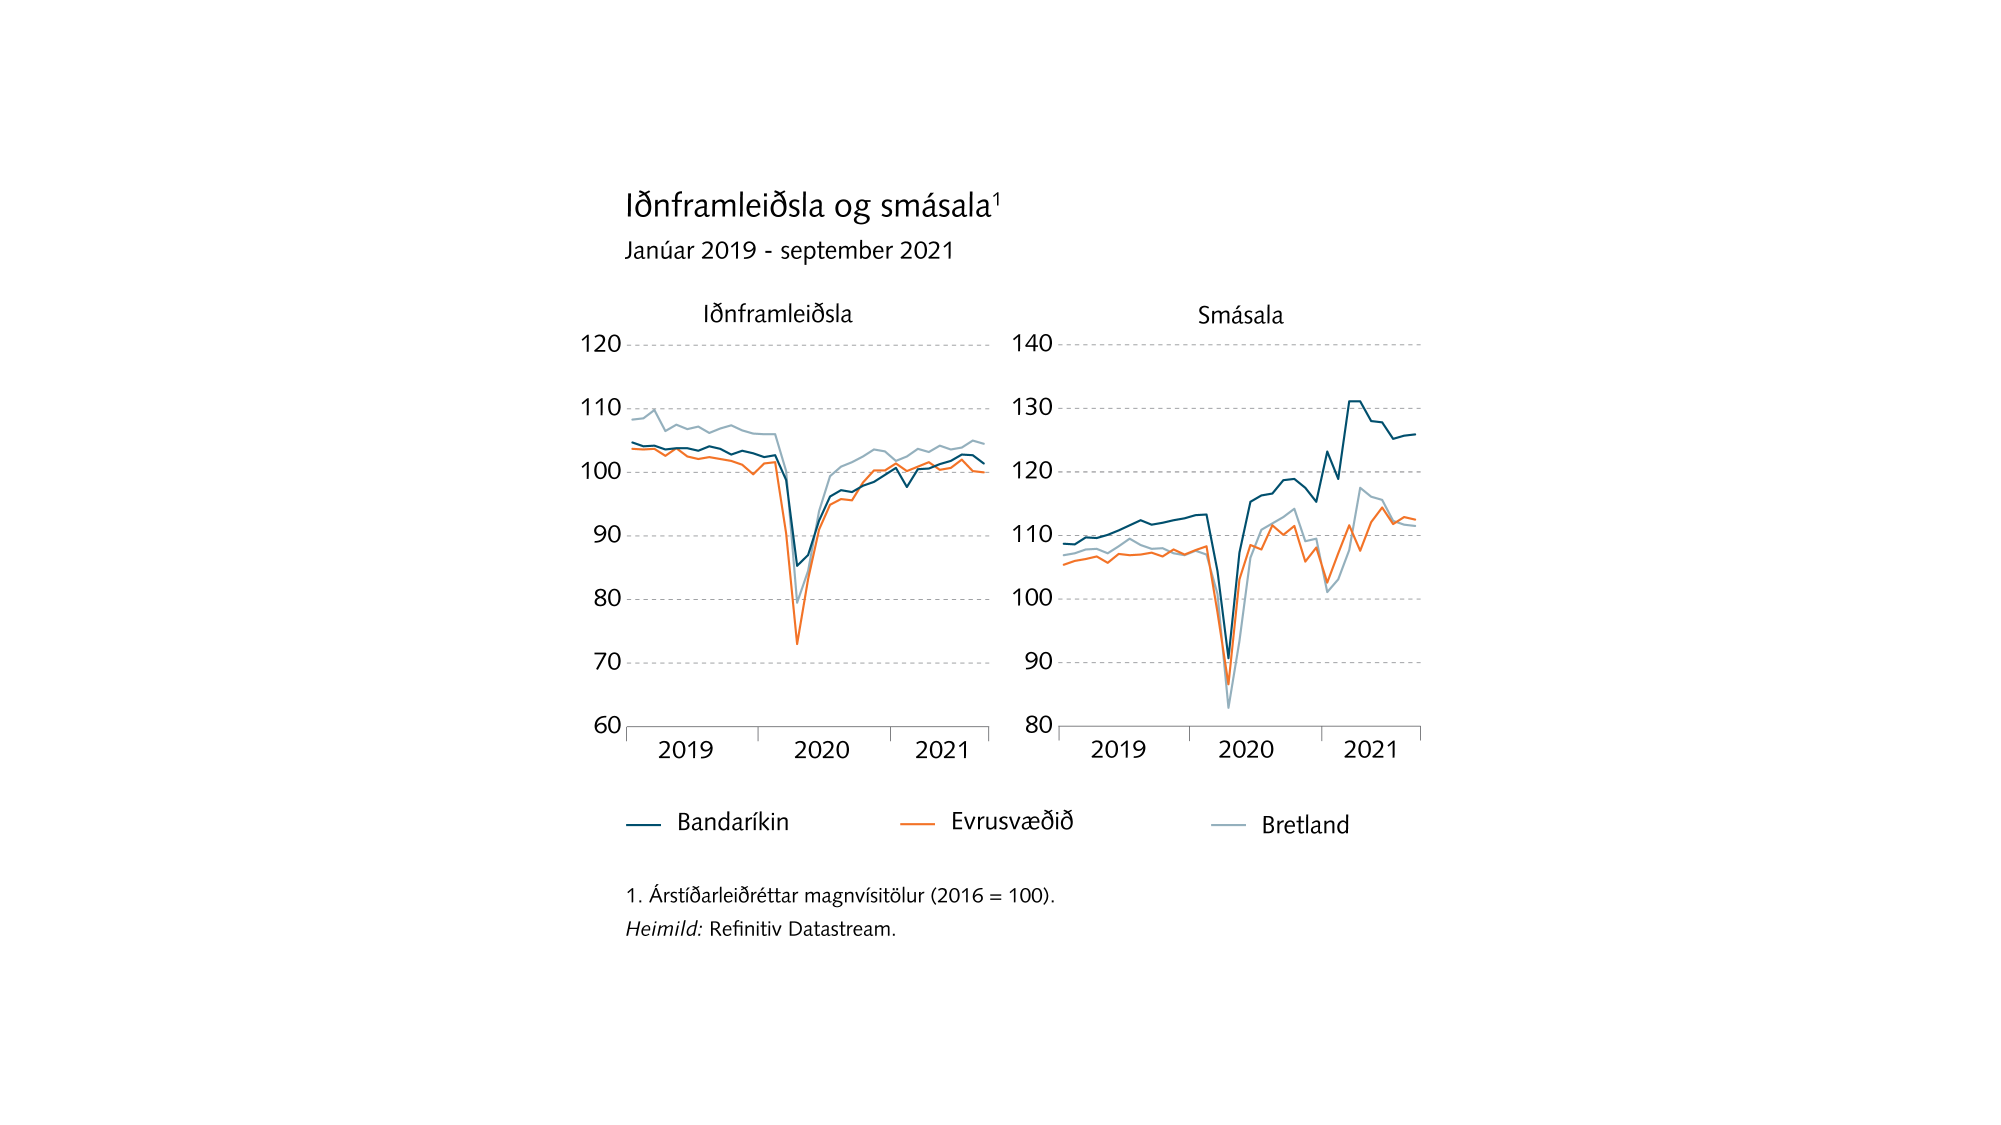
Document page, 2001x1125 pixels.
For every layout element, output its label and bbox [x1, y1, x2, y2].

picture [579, 177, 1421, 948]
